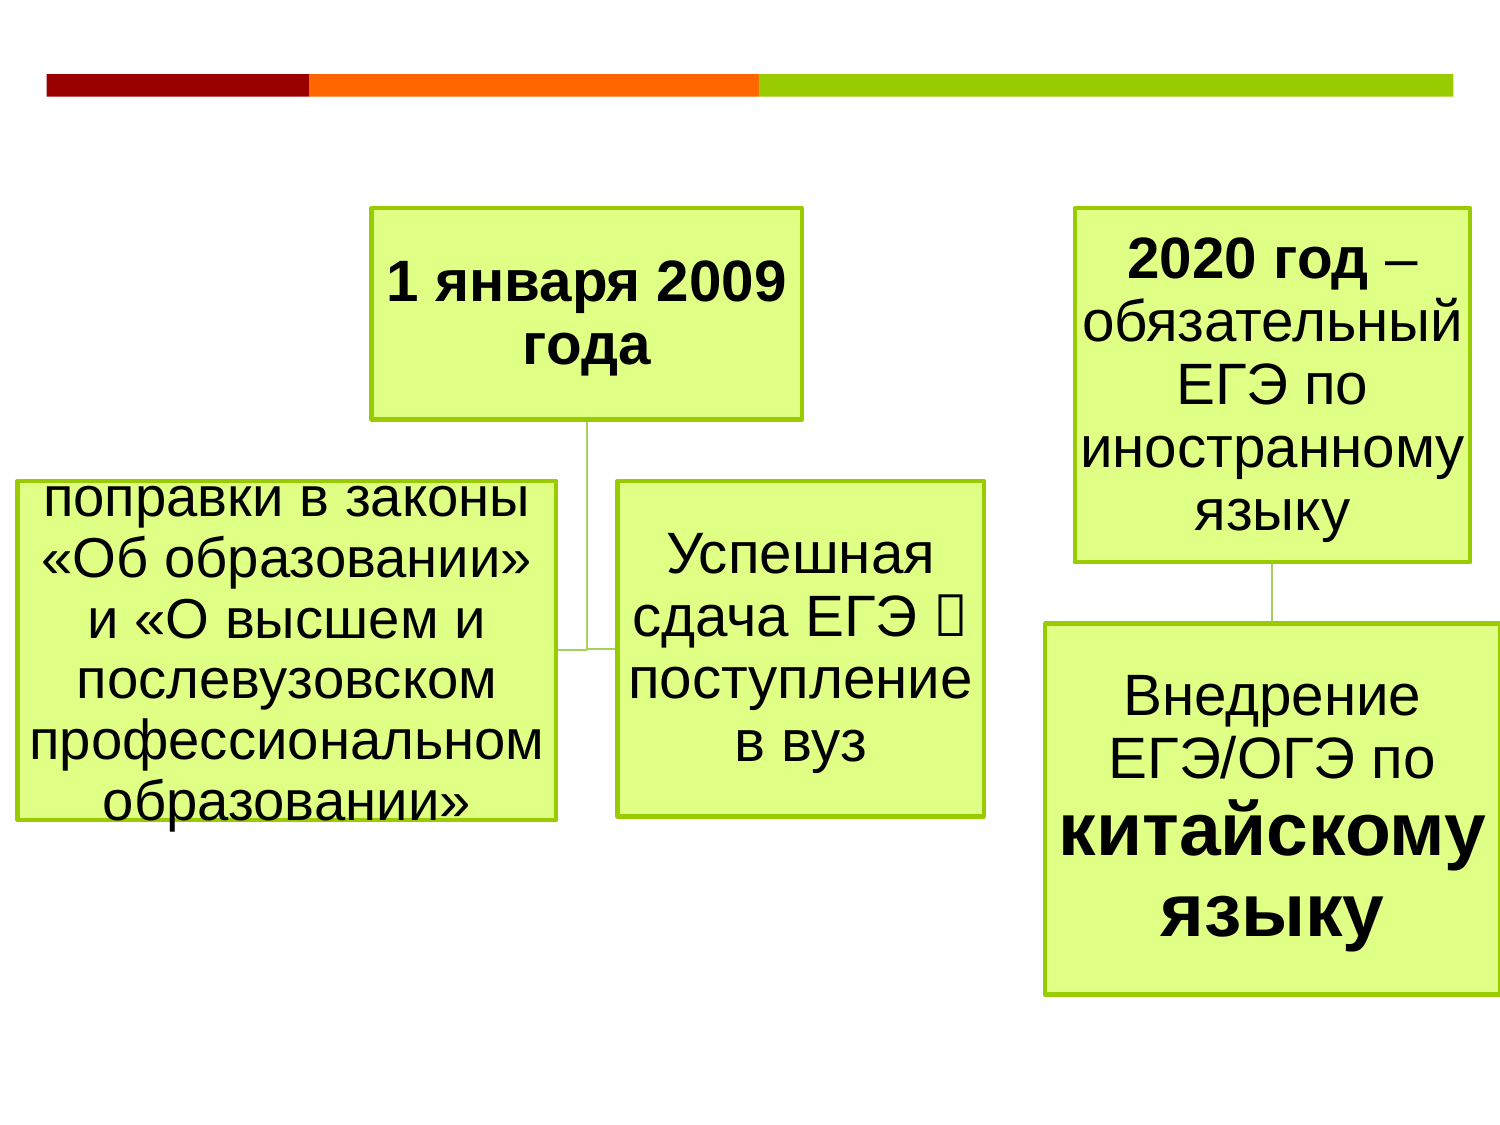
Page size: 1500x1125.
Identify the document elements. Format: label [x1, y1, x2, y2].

text_box [16, 104, 1500, 1099]
